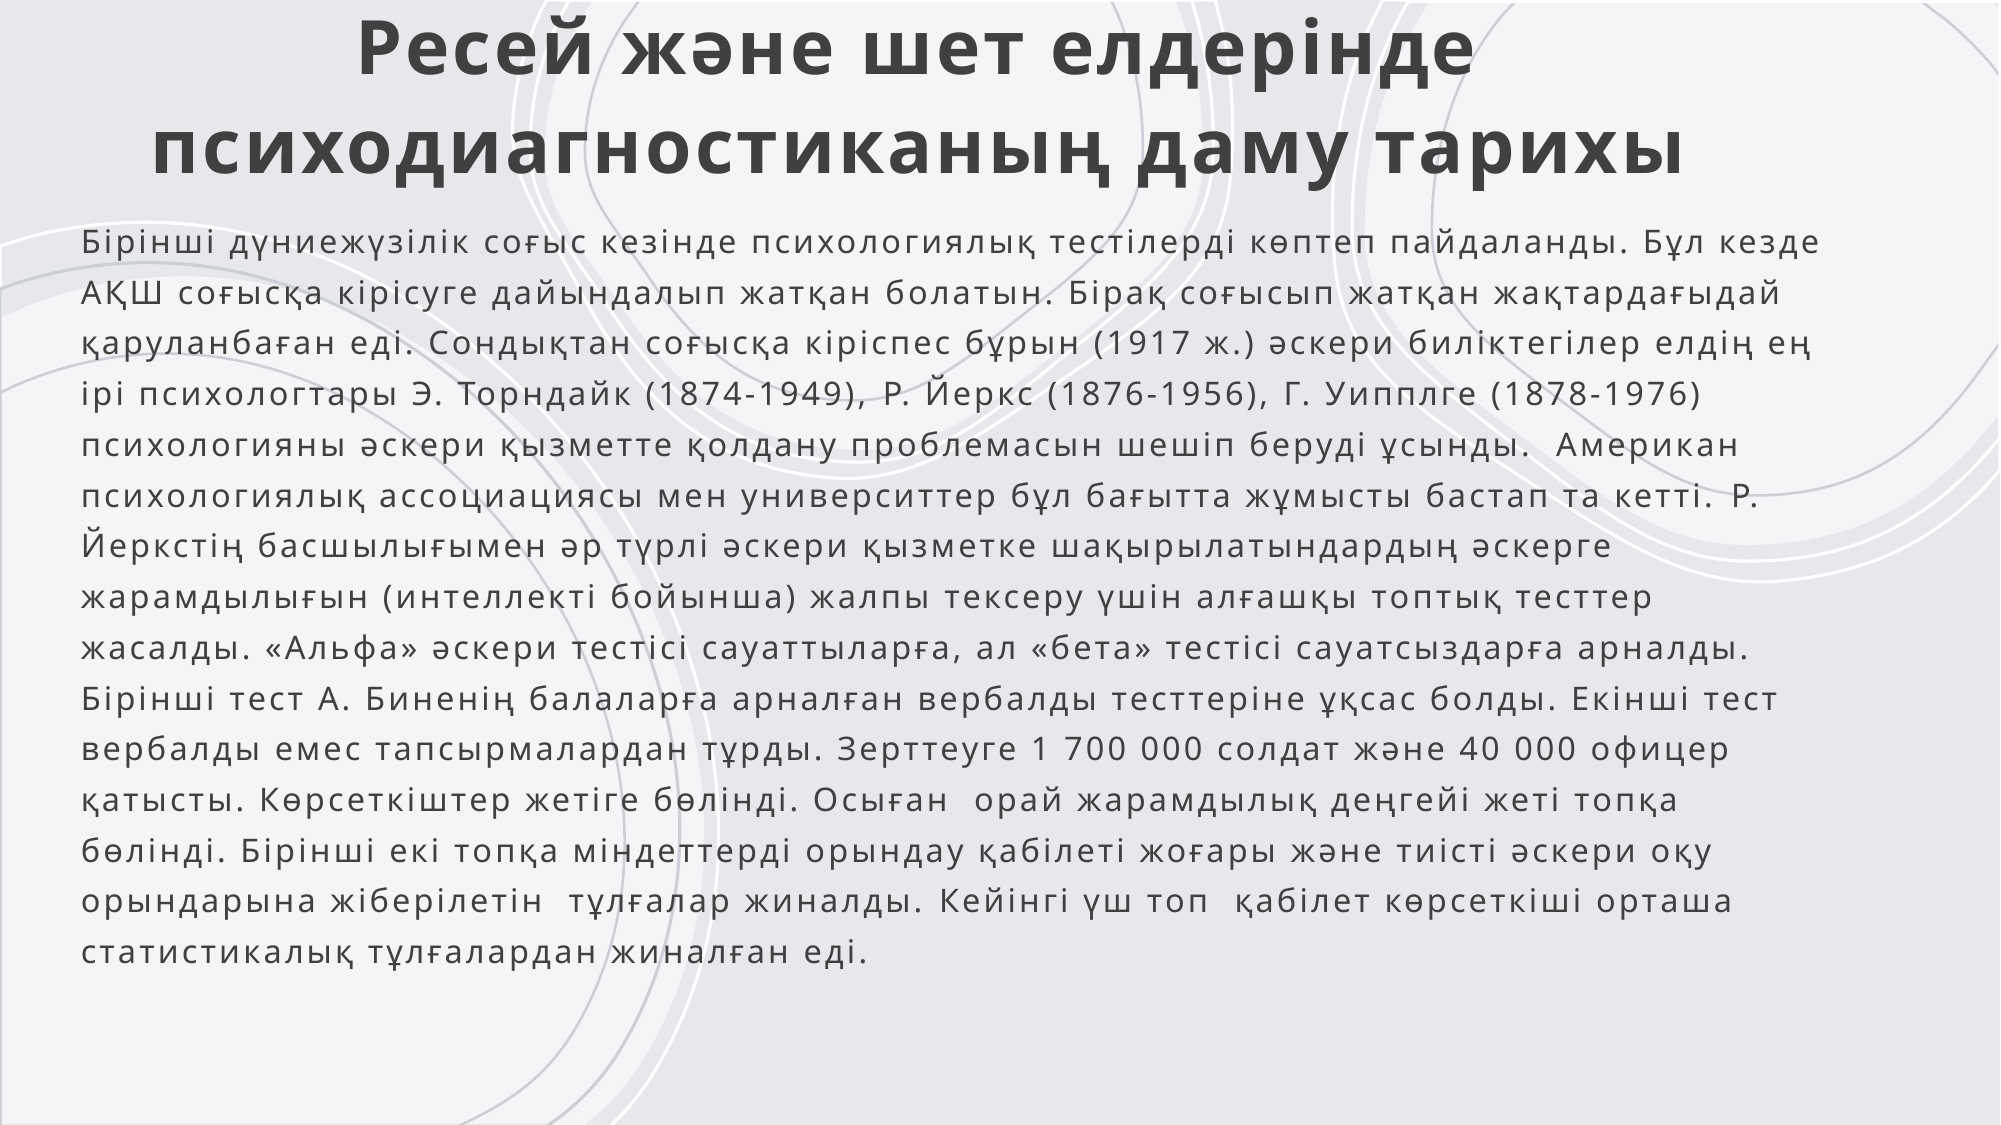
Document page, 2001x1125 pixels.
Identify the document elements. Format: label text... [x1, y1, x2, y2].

list Бірінші дүниежүзілік соғыс кезінде психологиялық тестілерді көптеп пайдаланды. Бұл кезде АҚШ соғысқа кірісуге дайындалып жатқан болатын. Бірақ соғысып жатқан жақтардағыдай қаруланбаған еді. Сондықтан соғысқа кіріспес бұрын (1917 ж.) әскери биліктегілер елдің ең ірі психологтары Э. Торндайк (1874-1949), Р. Йеркс (1876-1956), Г. Уипплге (1878-1976) психологияны әскери қызметте қолдану проблемасын шешіп беруді ұсынды. Американ психологиялық ассоциациясы мен университтер бұл бағытта жұмысты бастап та кетті. Р. Йеркстің басшылығымен әр түрлі әскери қызметке шақырылатындардың әскерге жарамдылығын (интеллекті бойынша) жалпы тексеру үшін алғашқы топтық тесттер жасалды. «Альфа» әскери тестісі сауаттыларға, ал «бета» тестісі сауатсыздарға арналды. Бірінші тест А. Биненің балаларға арналған вербалды тесттеріне ұқсас болды. Екінші тест вербалды емес тапсырмалардан тұрды. Зерттеуге 1 700 000 солдат және 40 000 офицер қатысты. Көрсеткіштер жетіге бөлінді. Осыған орай жарамдылық деңгейі жеті топқа бөлінді. Бірінші екі топқа міндеттерді орындау қабілеті жоғары және тиісті әскери оқу орындарына жіберілетін тұлғалар жиналды. Кейінгі үш топ қабілет көрсеткіші орташа статистикалық тұлғалардан жиналған еді. [62, 191, 1857, 995]
title Ресей және шет елдерінде психодиагностиканың даму тарихы [53, 96, 1783, 204]
